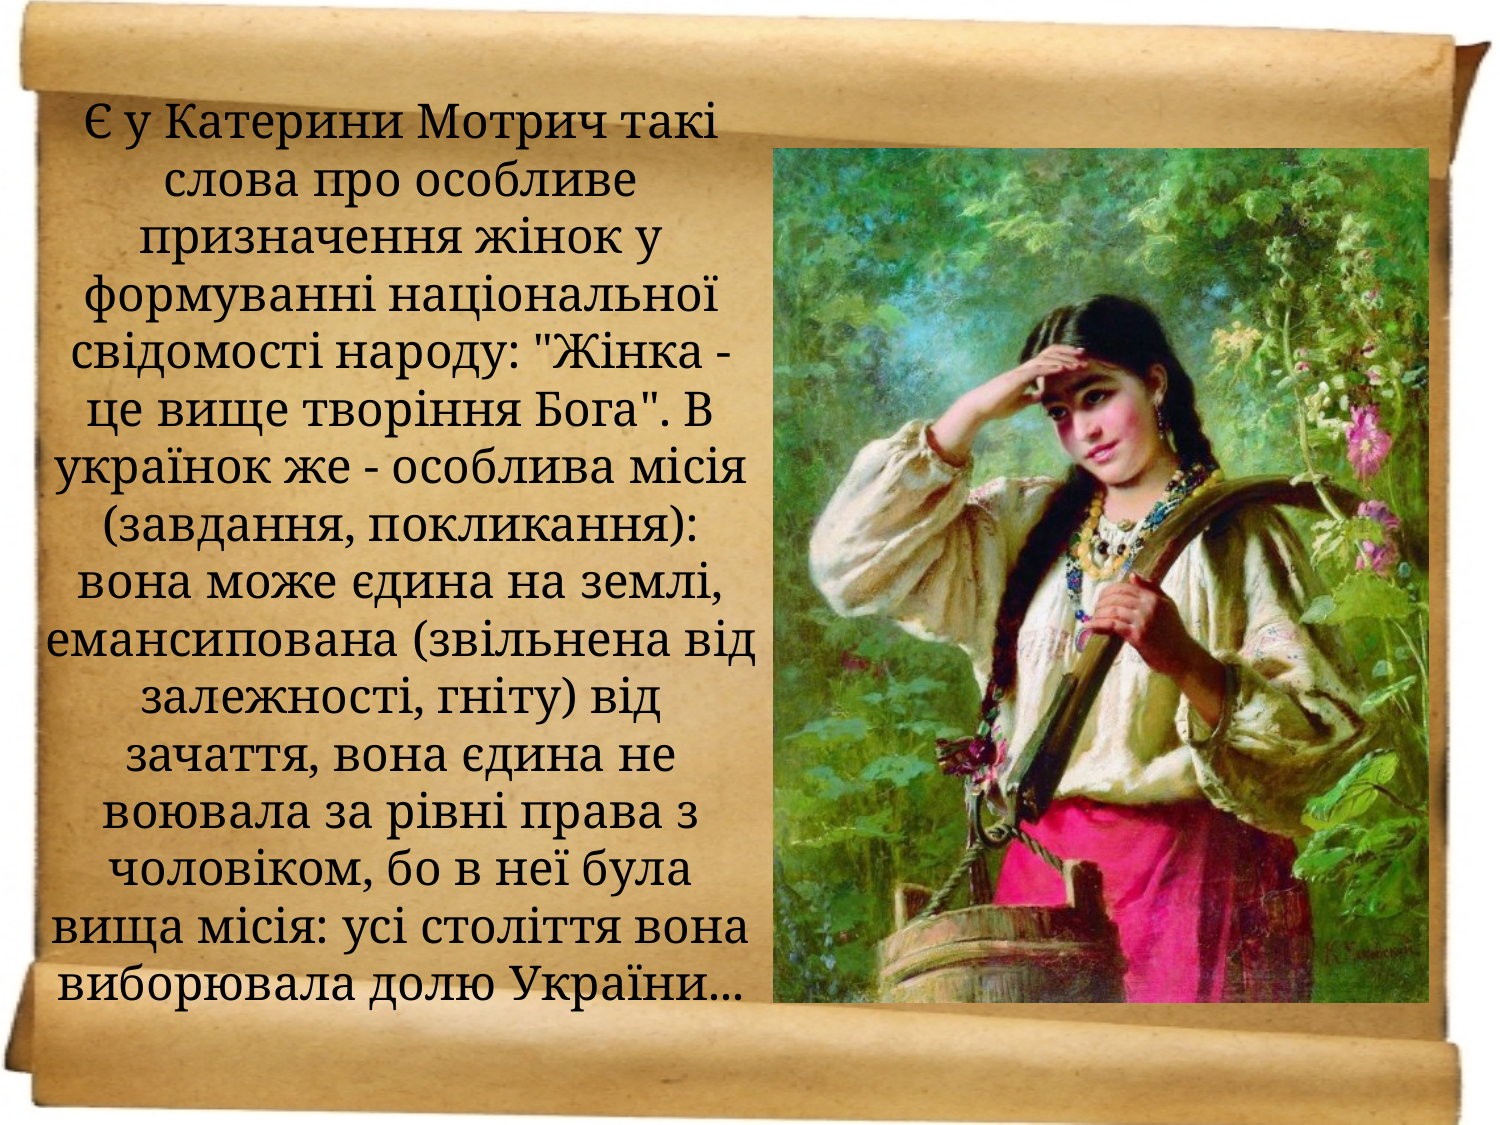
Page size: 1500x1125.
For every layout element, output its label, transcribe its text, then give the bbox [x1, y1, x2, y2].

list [773, 148, 1429, 1003]
title Є у Катерини Мотрич такі слова про особливе призначення жінок у формуванні національної свідомості народу: "Жінка - це вище творіння Бога". В українок же - особлива місія (завдання, покликання): вона може єдина на землі, емансипована (звільнена від залежності, гніту) від зачаття, вона єдина не воювала за рівні права з чоловіком, бо в неї була вища місія: усі століття вона виборювала долю України... [29, 66, 774, 1036]
picture [0, 0, 1500, 1125]
